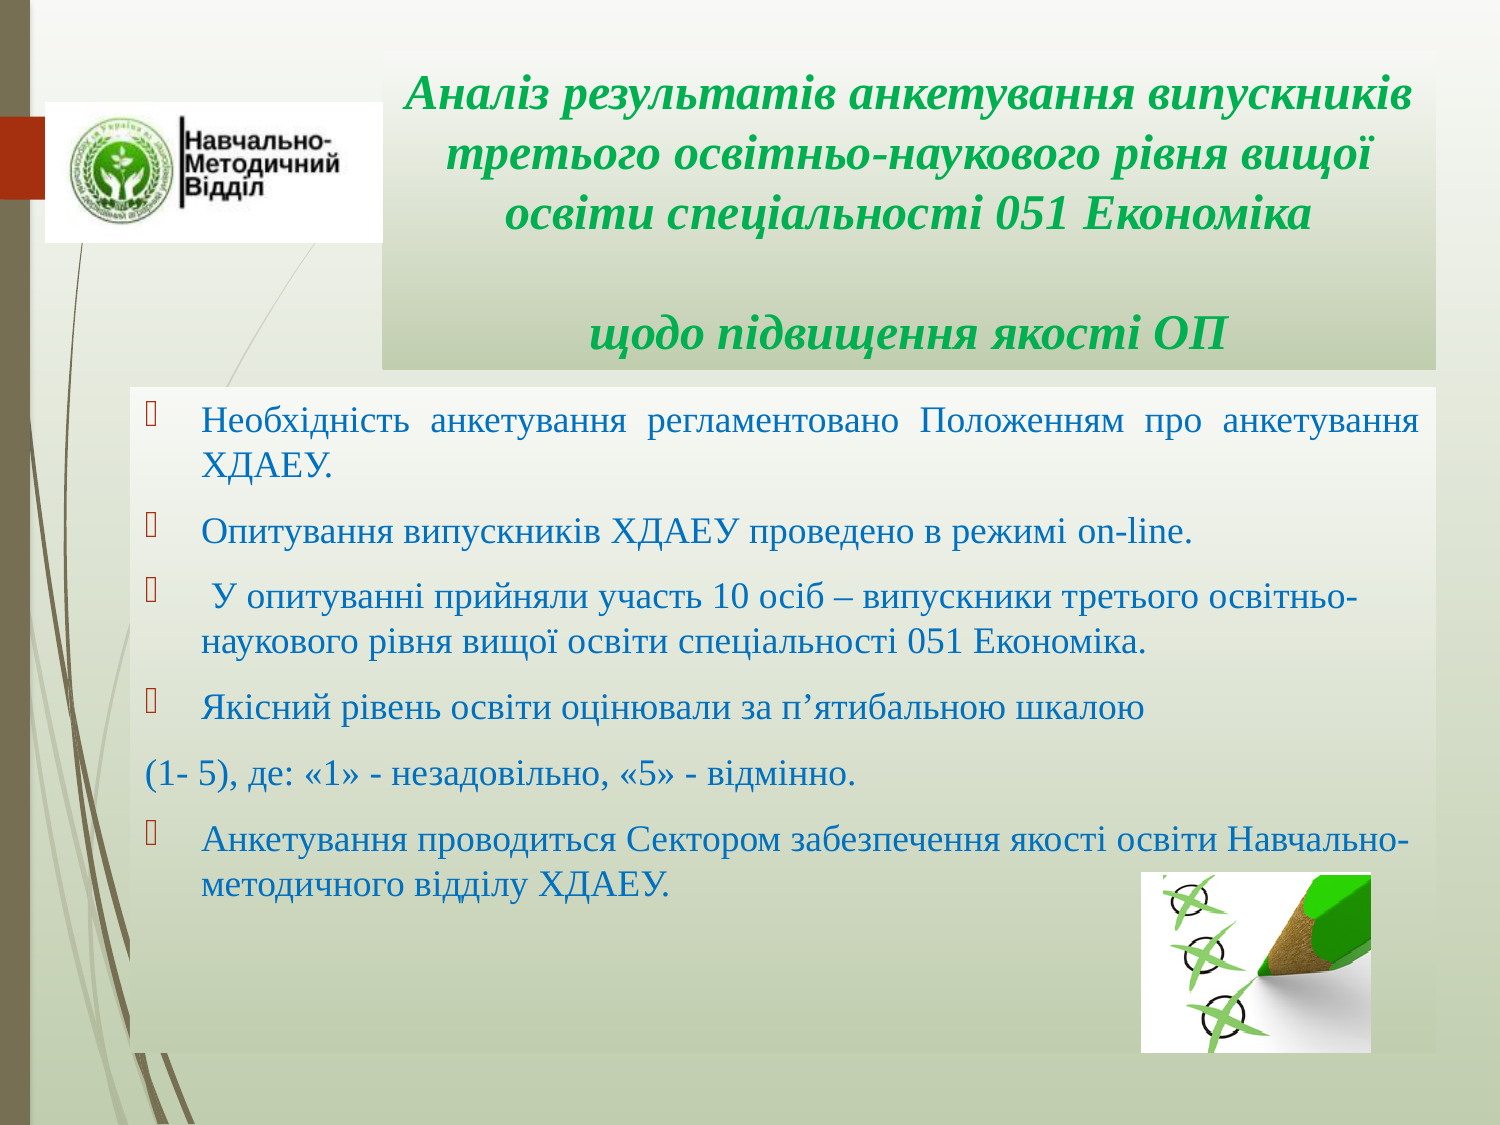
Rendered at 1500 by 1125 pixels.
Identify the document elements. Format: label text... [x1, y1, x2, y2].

list Необхідність анкетування регламентовано Положенням про анкетування ХДАЕУ. Опитування випускників ХДАЕУ проведено в режимі on-line. У опитуванні прийняли участь 10 осіб – випускники третього освітньо-наукового рівня вищої освіти спеціальності 051 Економіка. Якісний рівень освіти оцінювали за п’ятибальною шкалою (1- 5), де: «1» - незадовільно, «5» - відмінно. Анкетування проводиться Сектором забезпечення якості освіти Навчально-методичного відділу ХДАЕУ. [129, 387, 1436, 1053]
title Аналіз результатів анкетування випускників третього освітньо-наукового рівня вищої освіти спеціальності 051 Економіка щодо підвищення якості ОП [382, 51, 1436, 370]
picture [44, 102, 383, 244]
picture [1140, 872, 1371, 1053]
